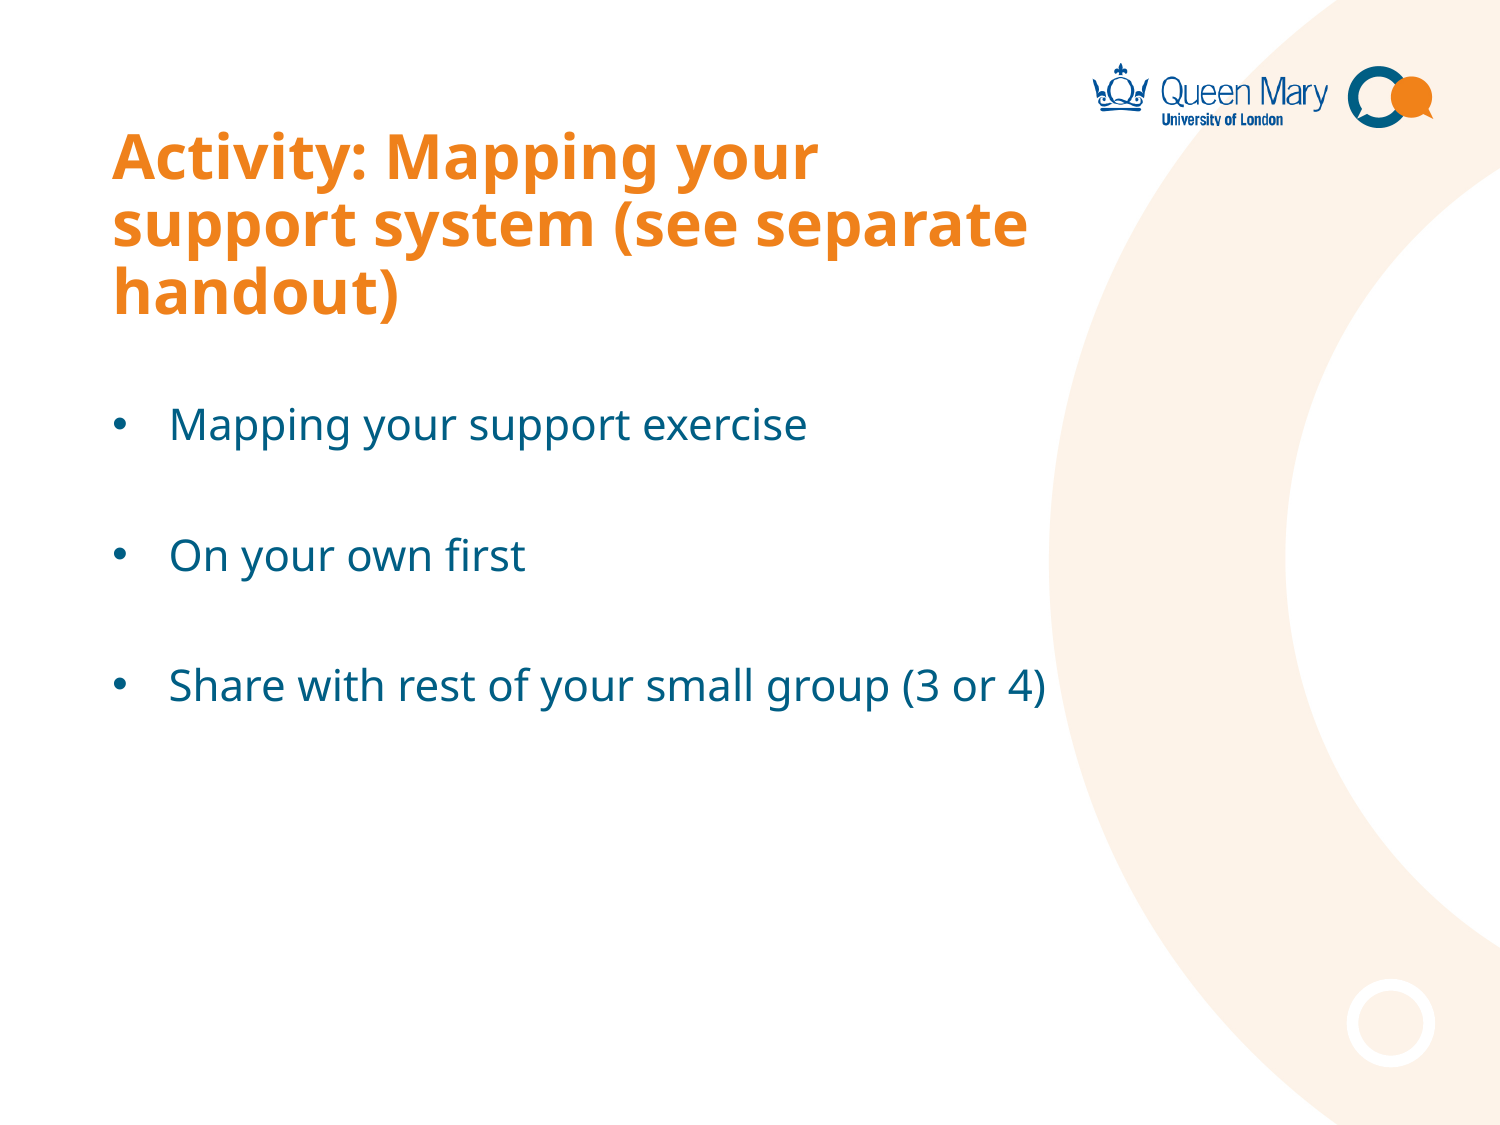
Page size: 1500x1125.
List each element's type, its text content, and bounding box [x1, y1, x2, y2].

title Activity: Mapping your support system (see separate handout) [112, 125, 1046, 397]
list Mapping your support exercise On your own first Share with rest of your small group (3 or 4) [112, 397, 1347, 1024]
picture [0, 0, 1500, 1125]
